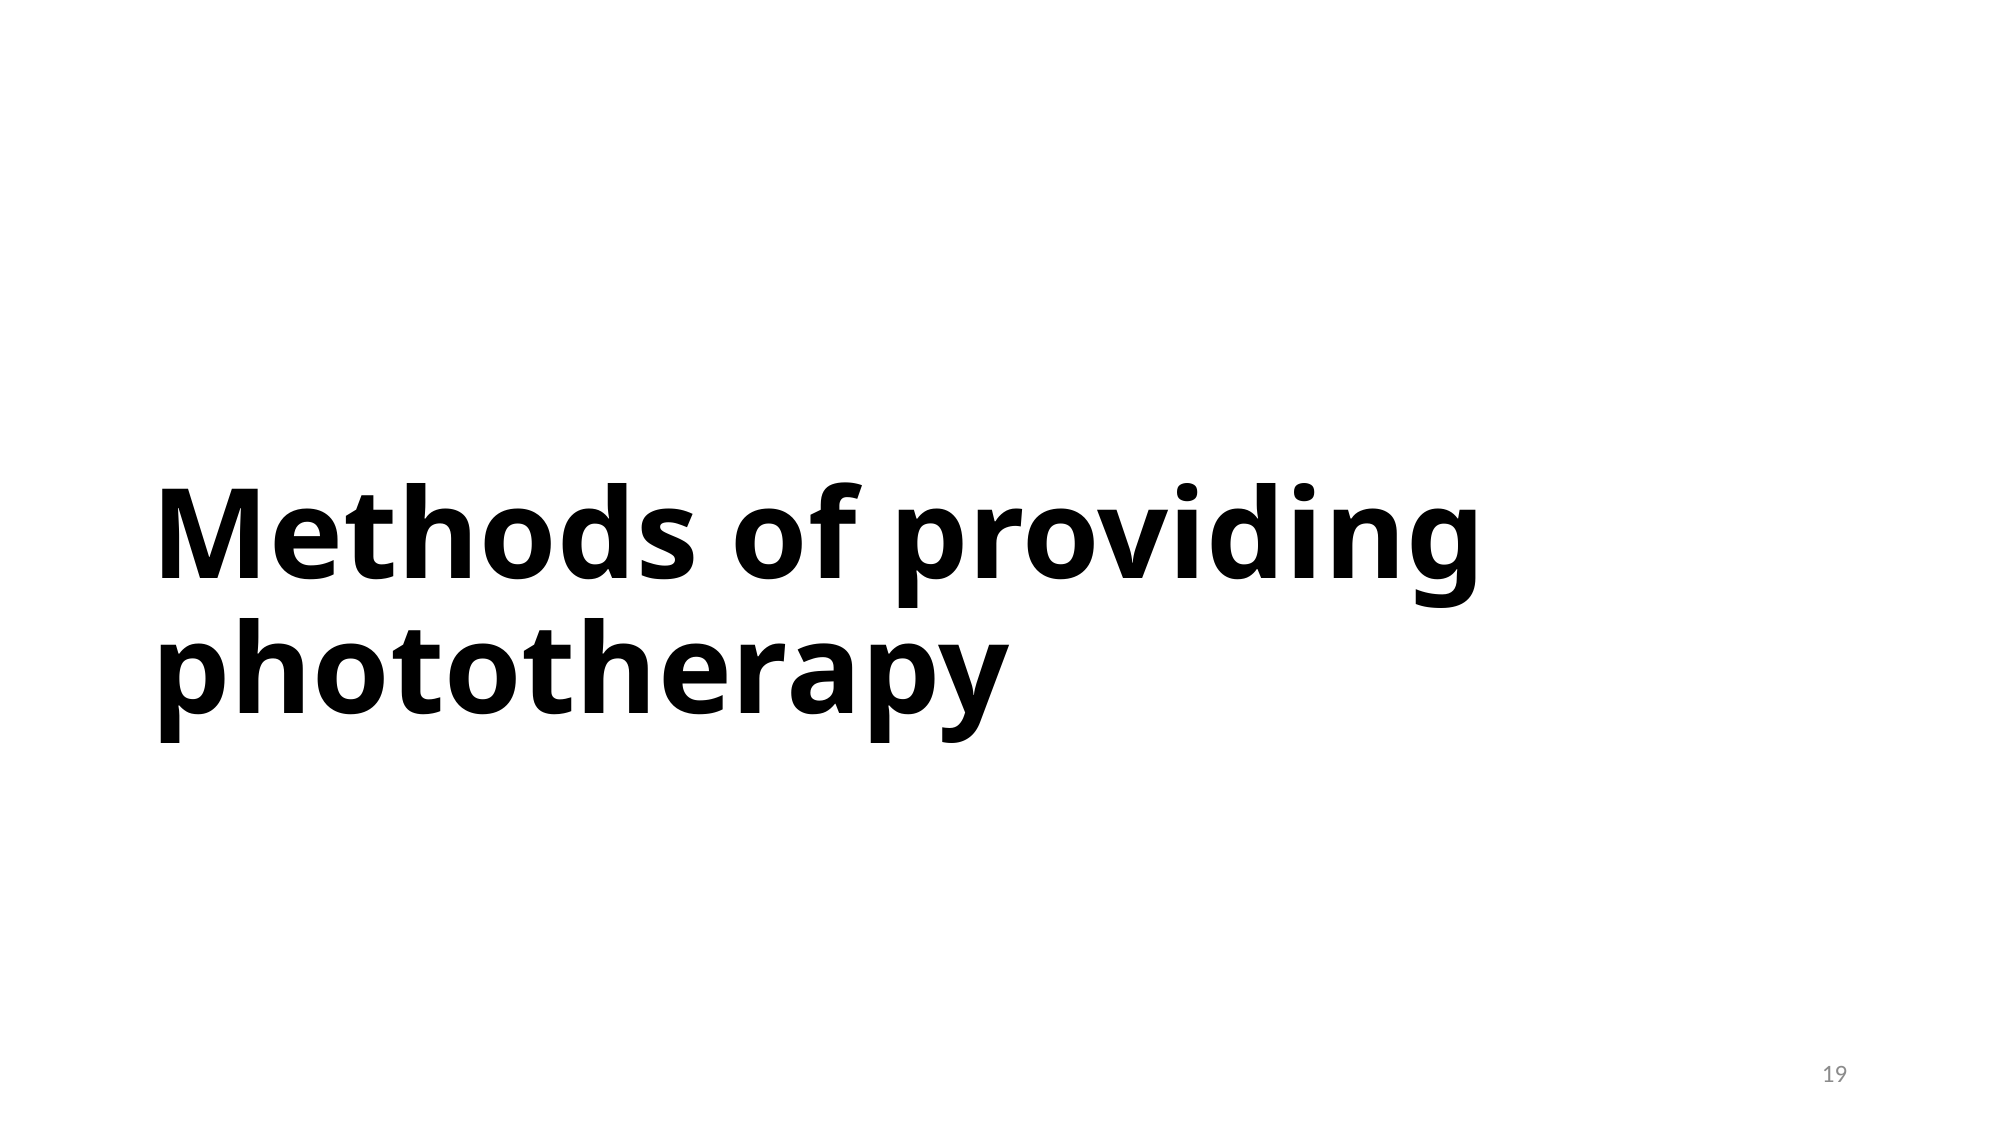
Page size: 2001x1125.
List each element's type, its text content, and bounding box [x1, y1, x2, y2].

slide_number 19 [1412, 1042, 1863, 1103]
title Methods of providing phototherapy [136, 280, 1862, 749]
